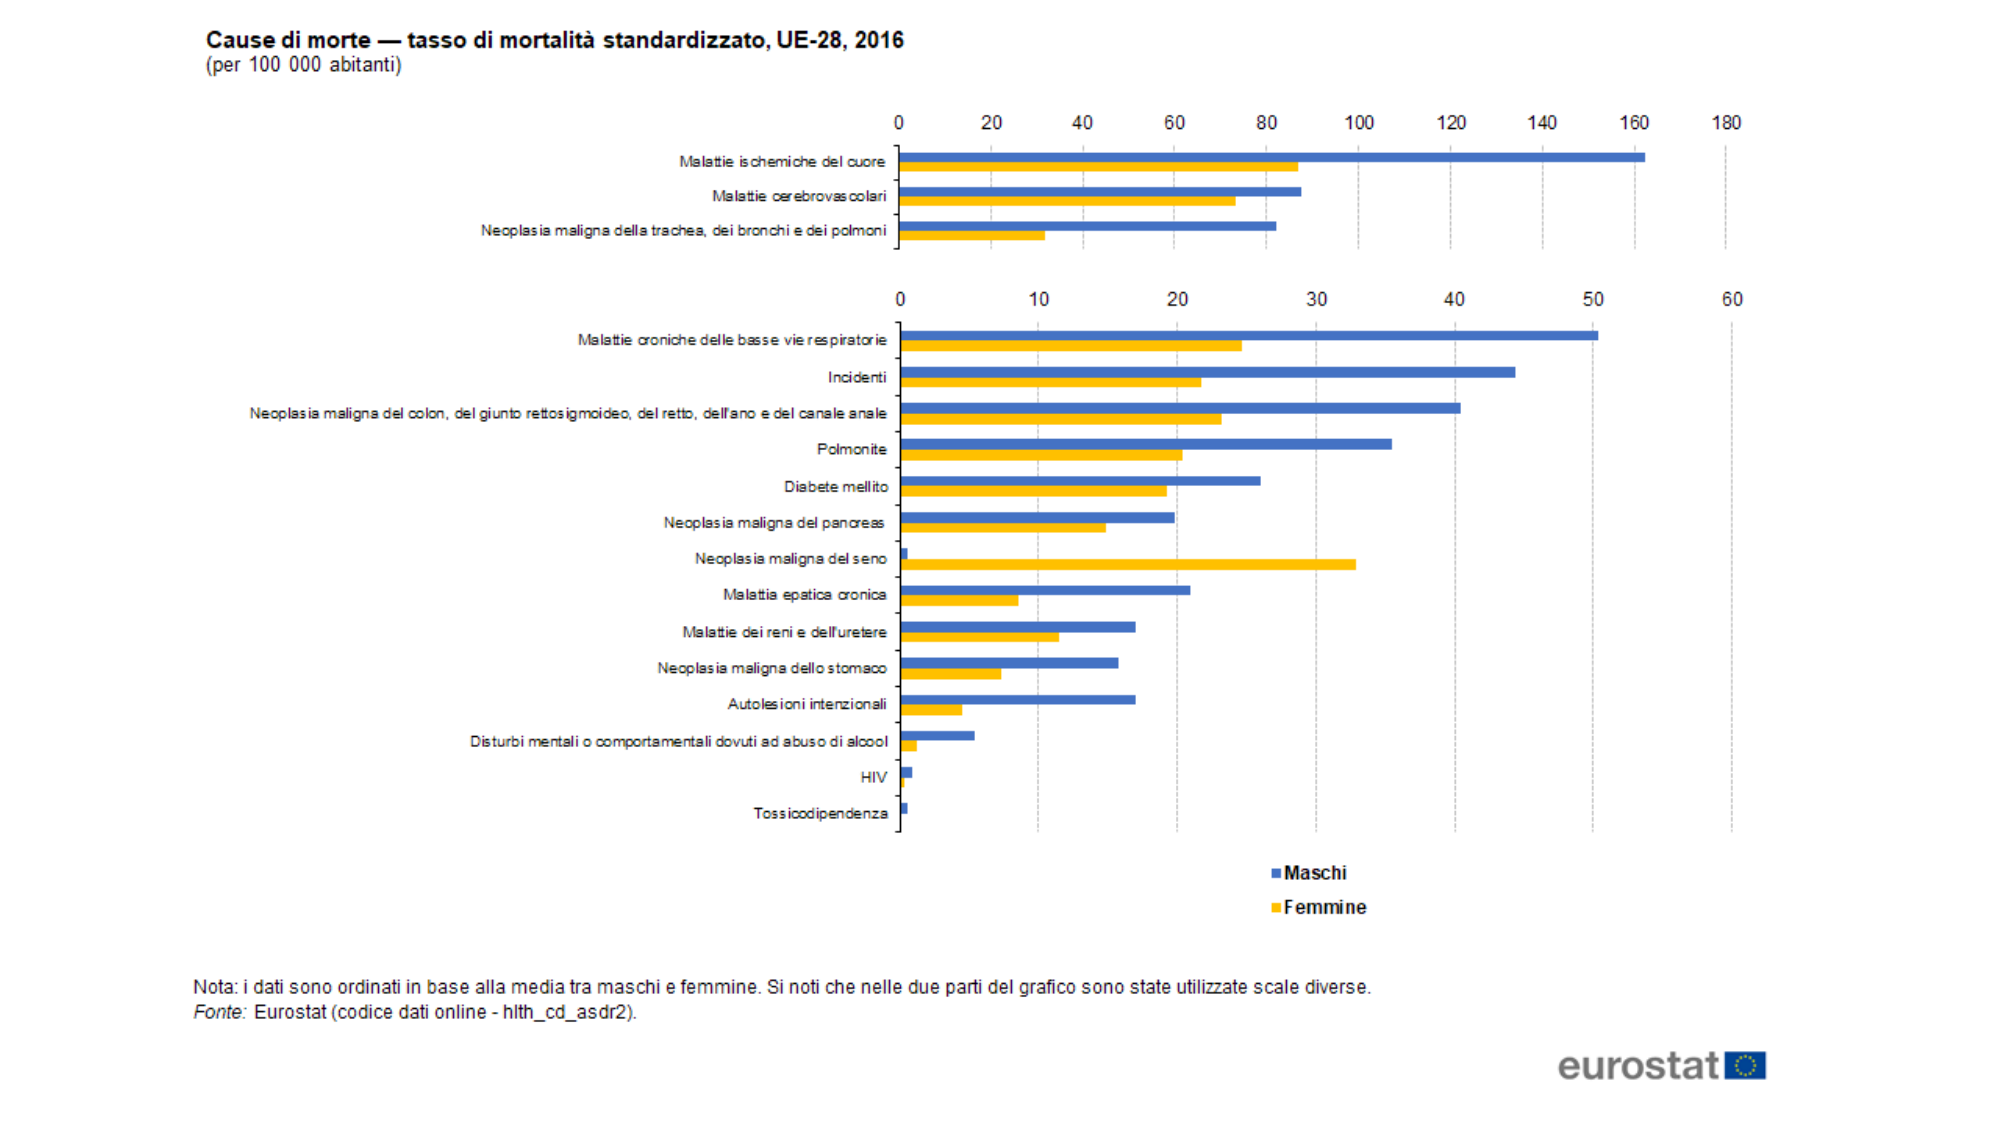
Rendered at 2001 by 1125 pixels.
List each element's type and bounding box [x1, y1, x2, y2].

picture [178, 17, 1822, 1108]
